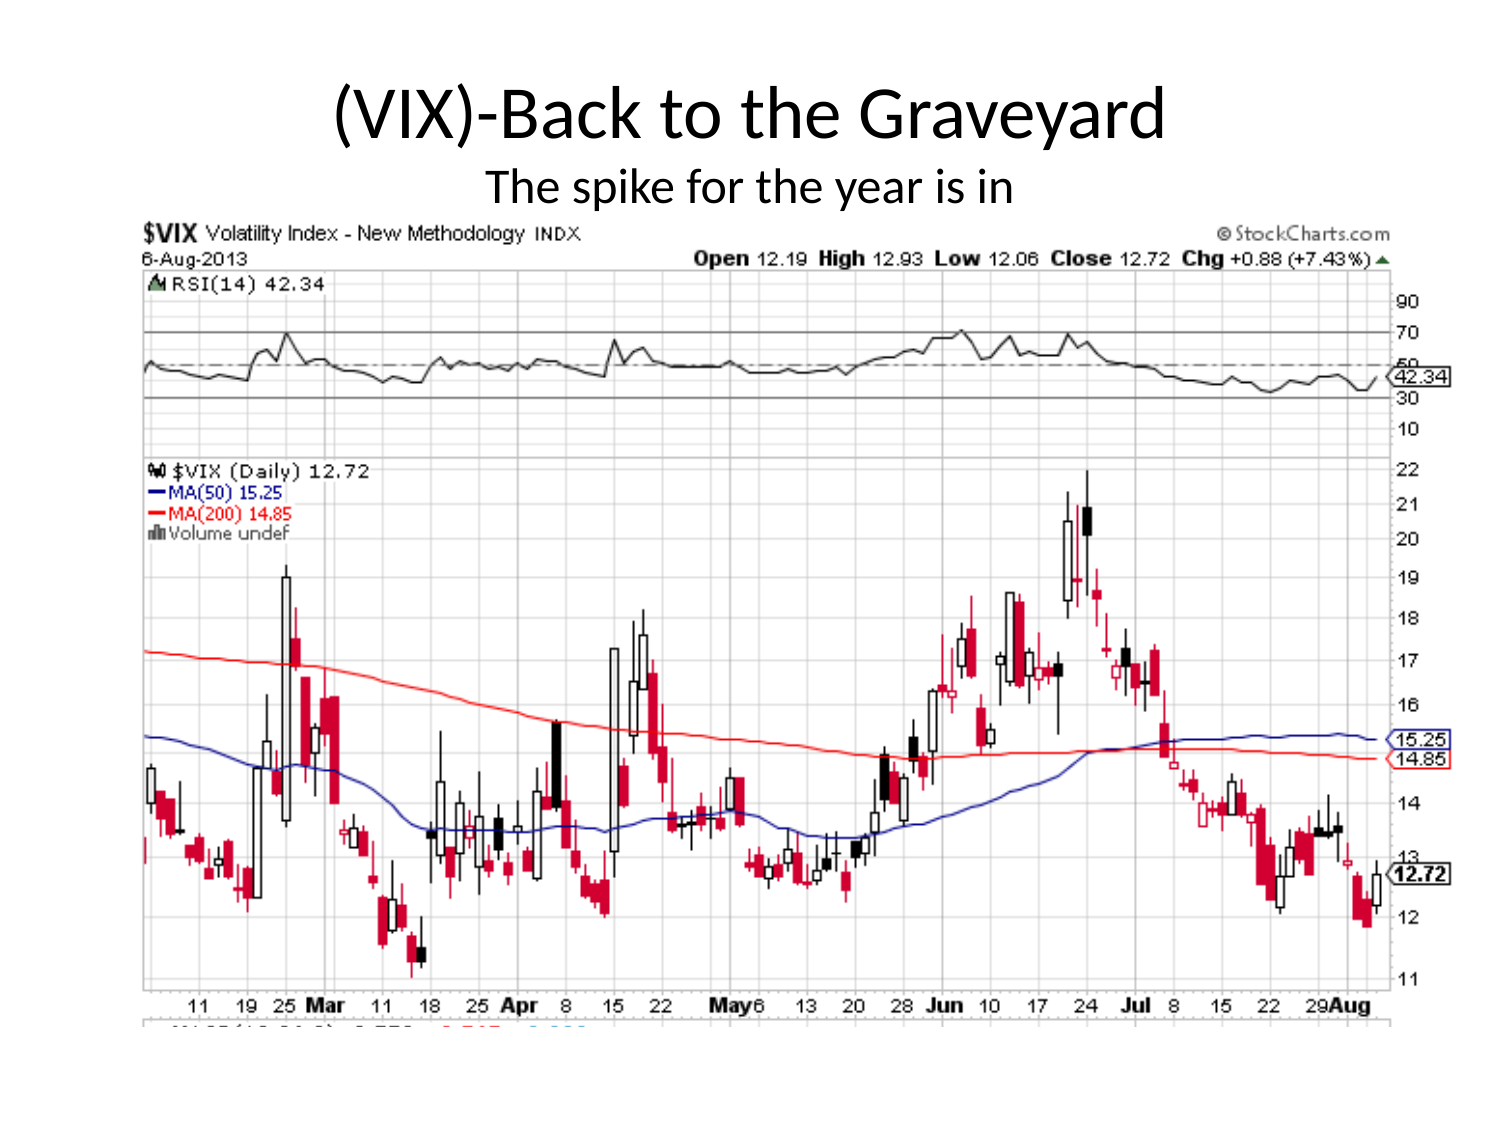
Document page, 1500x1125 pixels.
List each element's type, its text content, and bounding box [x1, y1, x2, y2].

title (VIX)-Back to the Graveyard The spike for the year is in [74, 44, 1426, 233]
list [112, 212, 1463, 1027]
